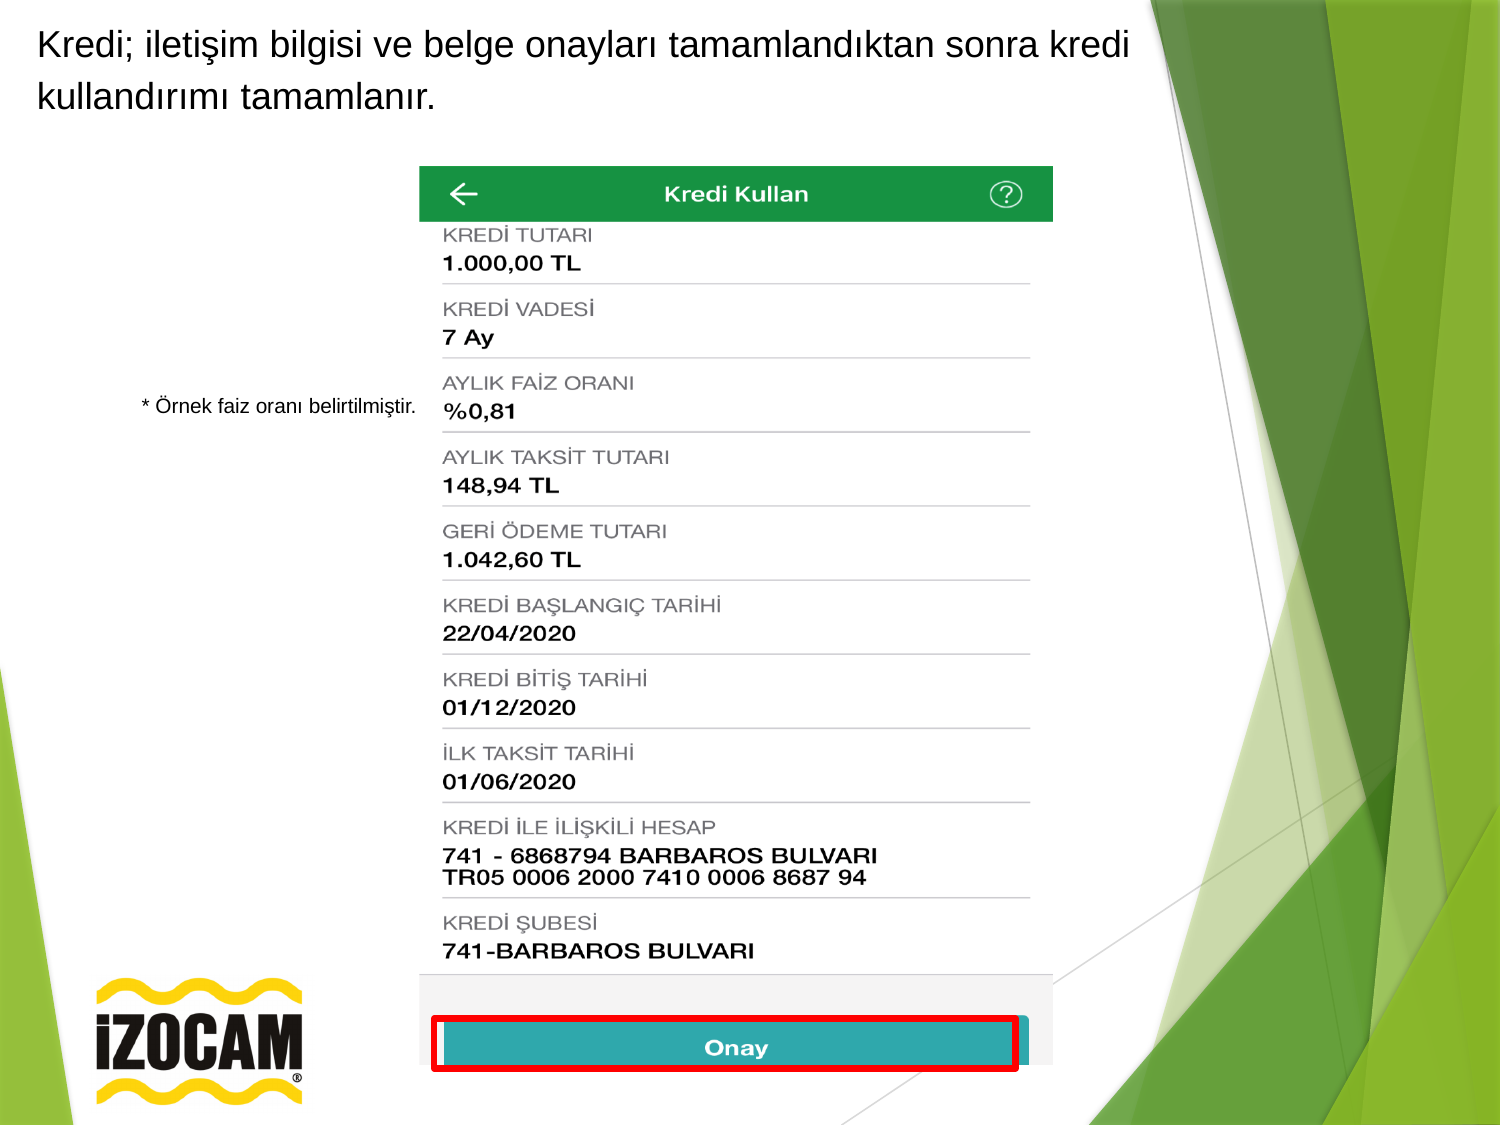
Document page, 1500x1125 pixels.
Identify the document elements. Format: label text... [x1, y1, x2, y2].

picture [418, 166, 1056, 1065]
text_box Kredi; iletişim bilgisi ve belge onayları tamamlandıktan sonra kredi kullandırımı tamamlanır. [22, 5, 1322, 125]
picture [88, 973, 315, 1114]
text_box * Örnek faiz oranı belirtilmiştir. [126, 381, 413, 426]
